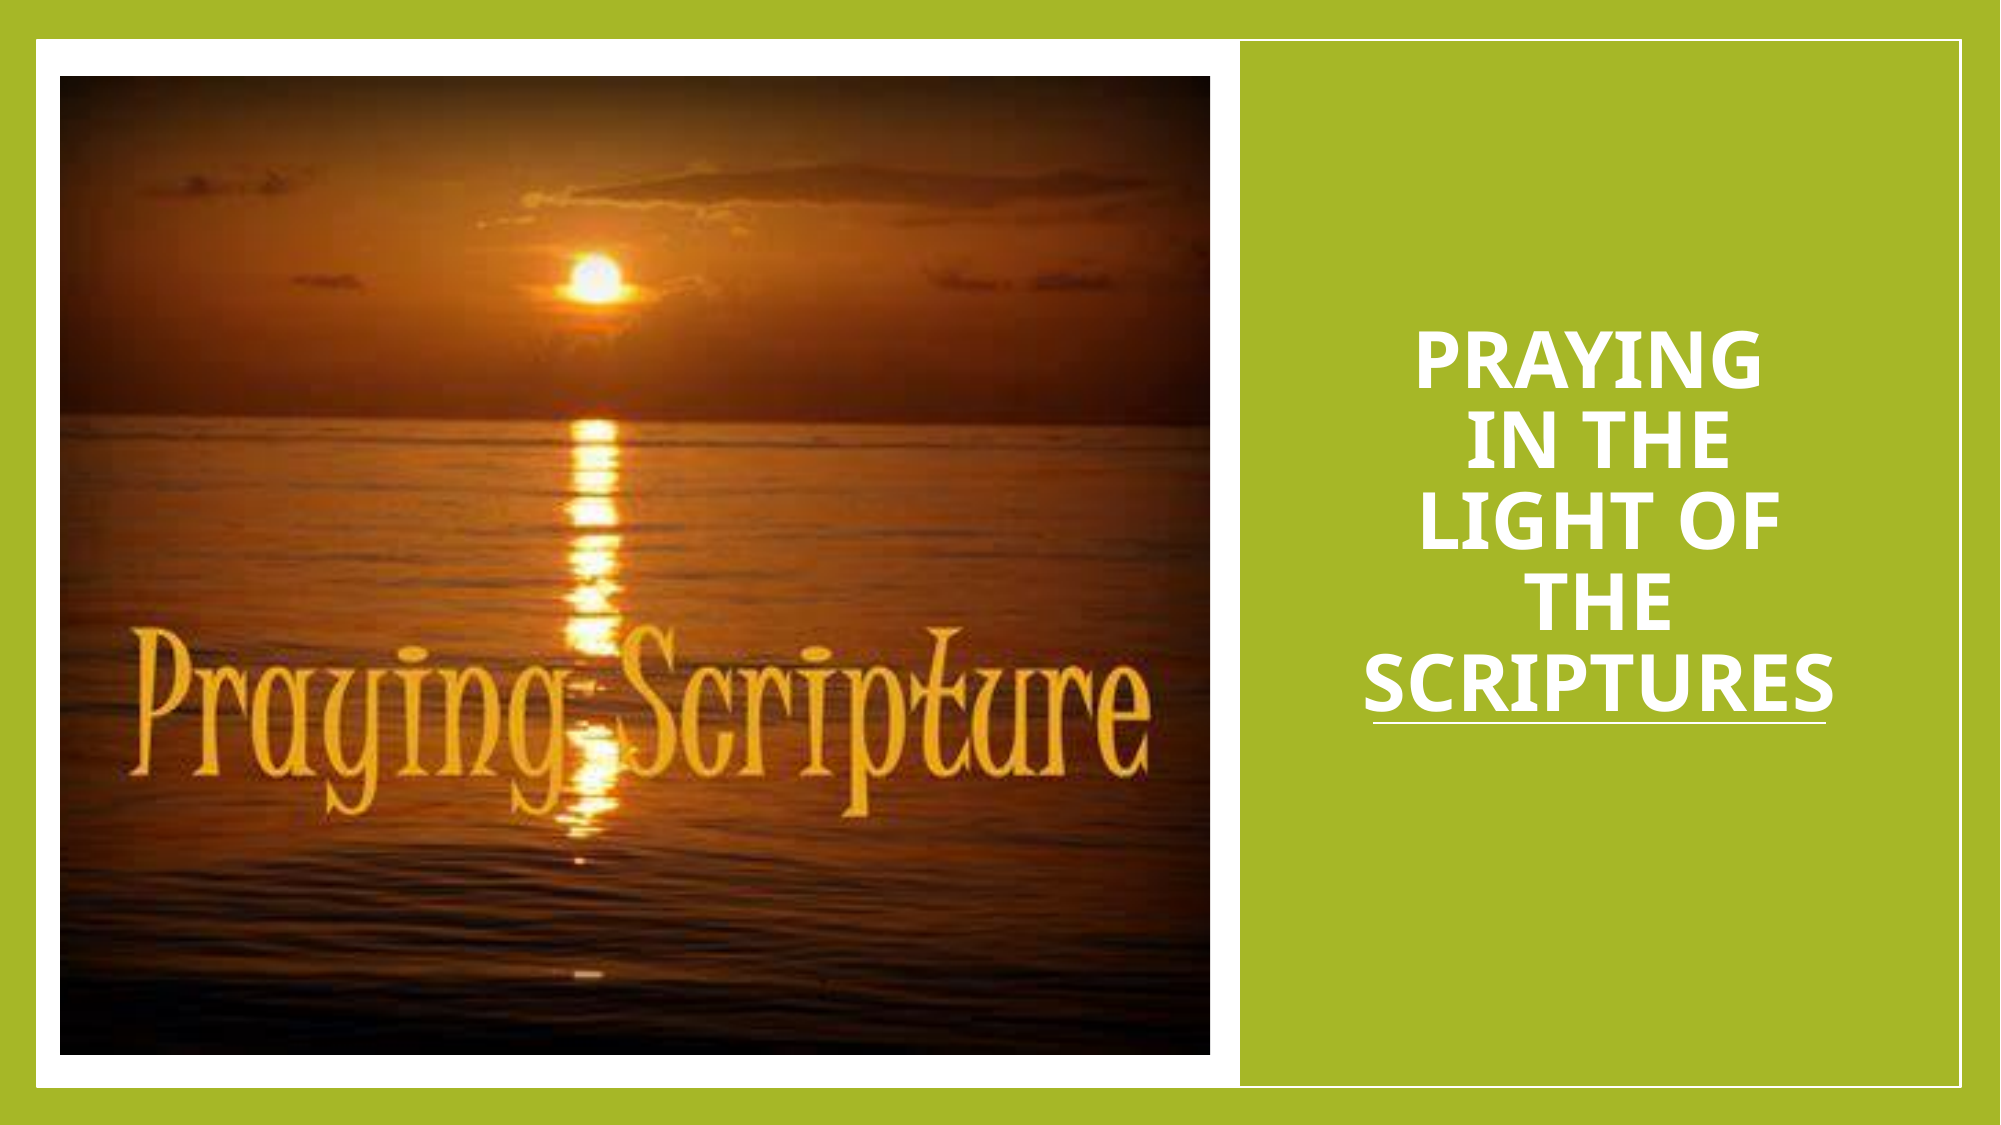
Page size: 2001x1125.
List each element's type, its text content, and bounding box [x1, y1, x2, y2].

text_box [36, 39, 1962, 1088]
title Praying In the Light of the Scriptures [1344, 140, 1855, 735]
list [59, 76, 1211, 1055]
